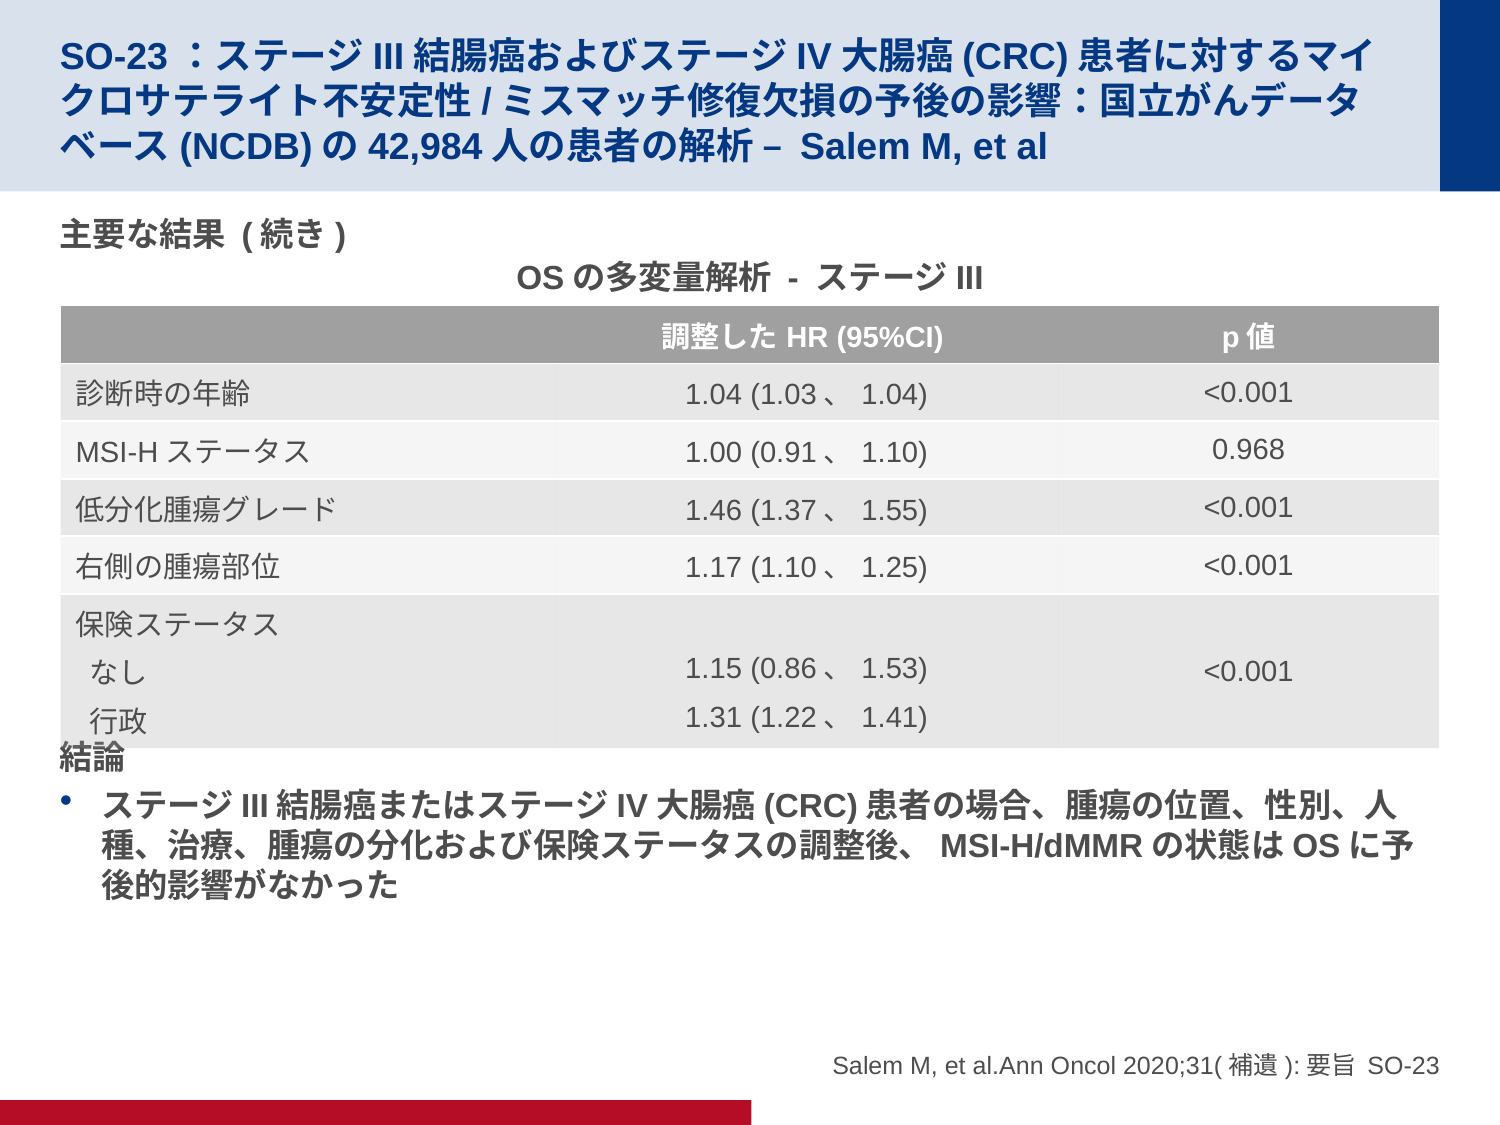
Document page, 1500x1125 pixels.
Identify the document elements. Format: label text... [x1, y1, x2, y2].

table_cell <0.001 [1058, 537, 1439, 593]
table_cell 1.00 (0.91、1.10) [555, 422, 1058, 478]
table_cell 保険ステータス なし 行政 [61, 595, 555, 748]
table_cell 1.46 (1.37、1.55) [555, 480, 1058, 535]
table_cell 1.04 (1.03、1.04) [555, 364, 1058, 420]
table_cell 0.968 [1058, 422, 1439, 478]
table_cell <0.001 [1058, 595, 1439, 748]
table_cell MSI-Hステータス [61, 422, 555, 478]
list 主要な結果 (続き) 結論 ステージIII結腸癌またはステージIV大腸癌(CRC)患者の場合、腫瘍の位置、性別、人種、治療、腫瘍の分化および保険ステータスの調整後、MSI-H/dMMRの状態はOSに予後的影響がなかった [59, 205, 1441, 985]
table_cell <0.001 [1058, 480, 1439, 535]
table_cell 右側の腫瘍部位 [61, 537, 555, 593]
table_cell 低分化腫瘍グレード [61, 480, 555, 535]
table_cell 1.15 (0.86、1.53) 1.31 (1.22、1.41) [555, 595, 1058, 748]
table_cell 診断時の年齢 [61, 364, 555, 420]
table_header 調整したHR (95%CI) [555, 306, 1058, 363]
table_cell <0.001 [1058, 364, 1439, 420]
text_box OSの多変量解析 - ステージIII [410, 248, 1090, 304]
list Salem M, et al.Ann Oncol 2020;31(補遺):要旨 SO-23 [762, 999, 1441, 1080]
title SO-23：ステージIII結腸癌およびステージIV大腸癌(CRC)患者に対するマイクロサテライト不安定性/ミスマッチ修復欠損の予後の影響：国立がんデータベース(NCDB)の42,984人の患者の解析 – Salem M, et al [59, 29, 1412, 162]
table_header [61, 306, 555, 363]
table_header p値 [1058, 306, 1439, 363]
table_cell 1.17 (1.10、1.25) [555, 537, 1058, 593]
